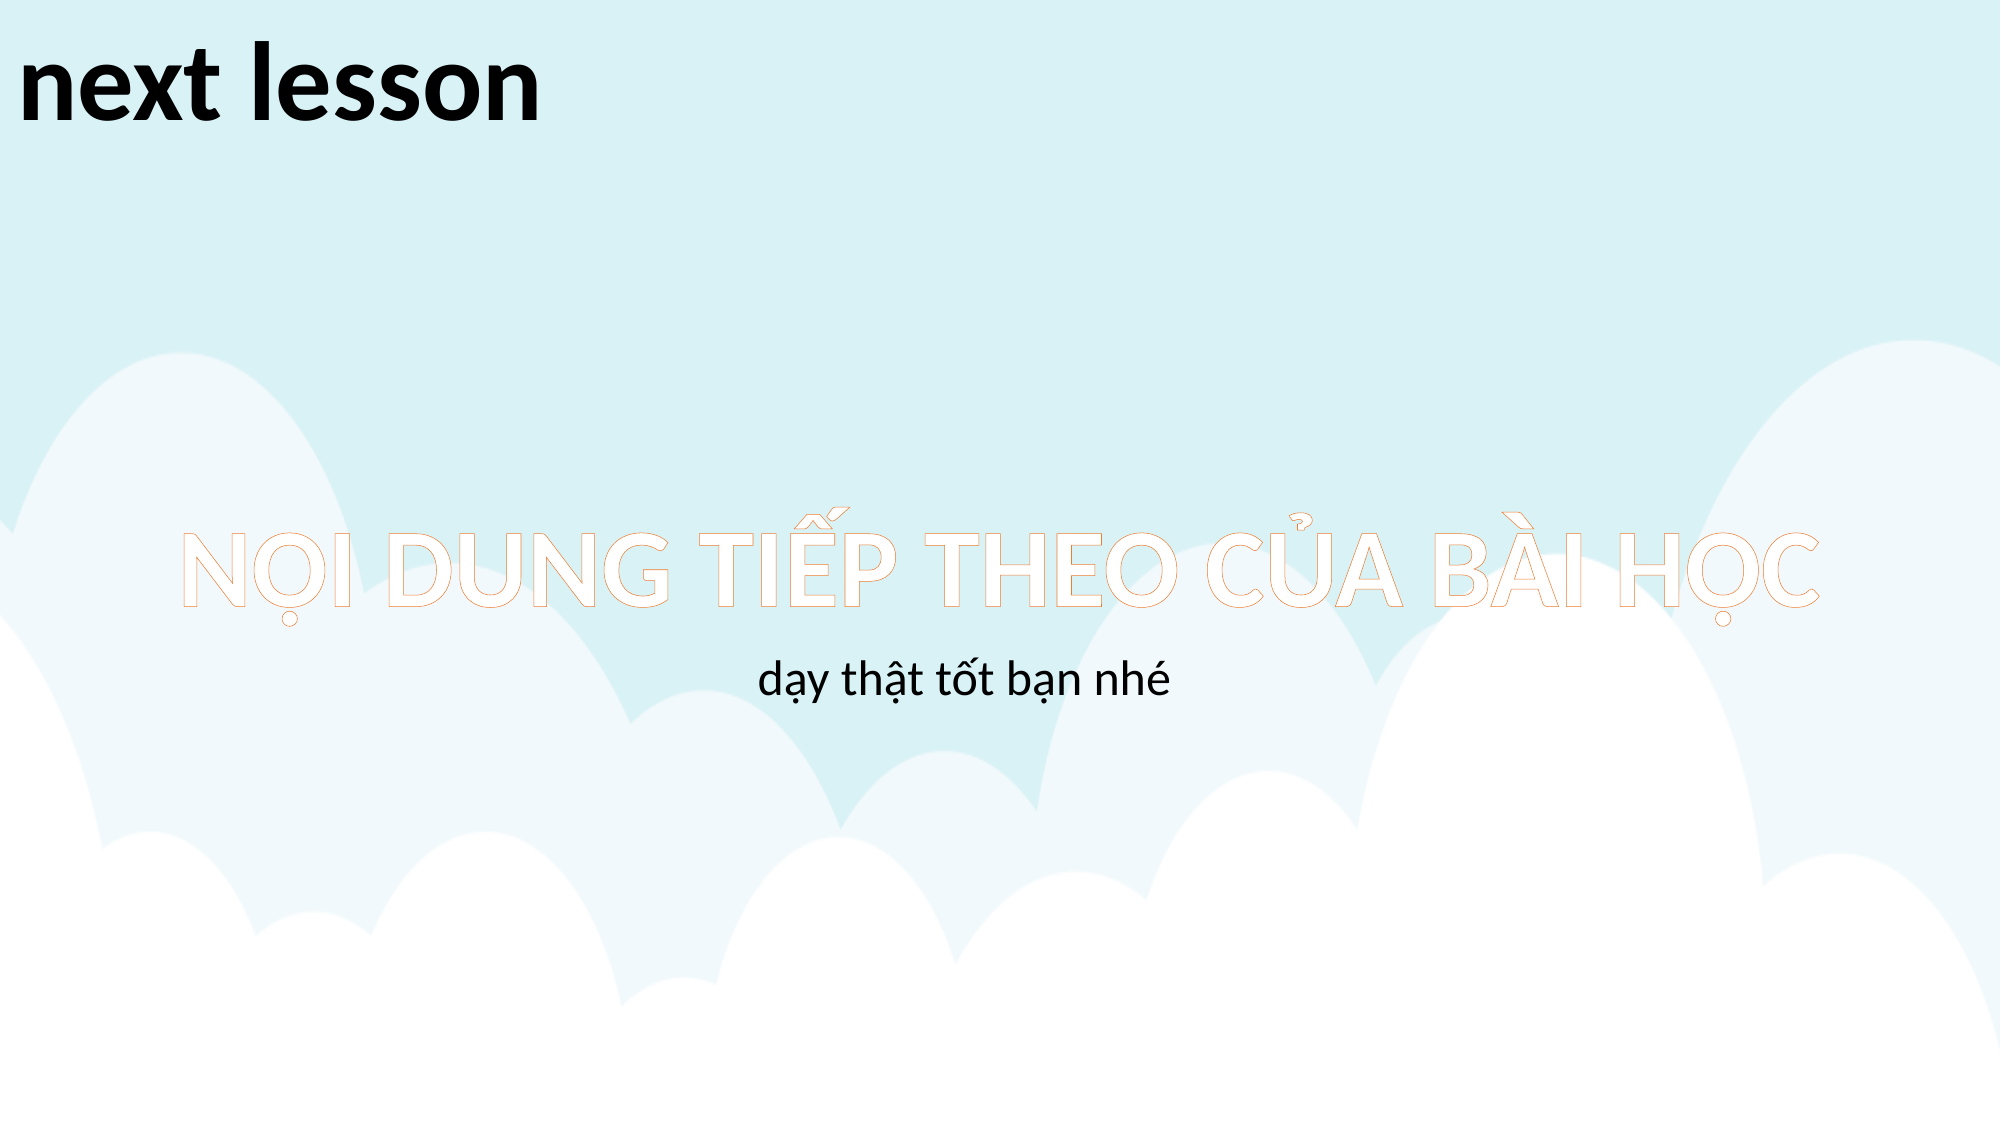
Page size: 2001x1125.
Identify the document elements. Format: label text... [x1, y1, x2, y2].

text_box dạy thật tốt bạn nhé [742, 638, 1187, 713]
text_box next lesson [2, 0, 560, 150]
text_box NỘI DUNG TIẾP THEO CỦA BÀI HỌC [162, 486, 1838, 637]
